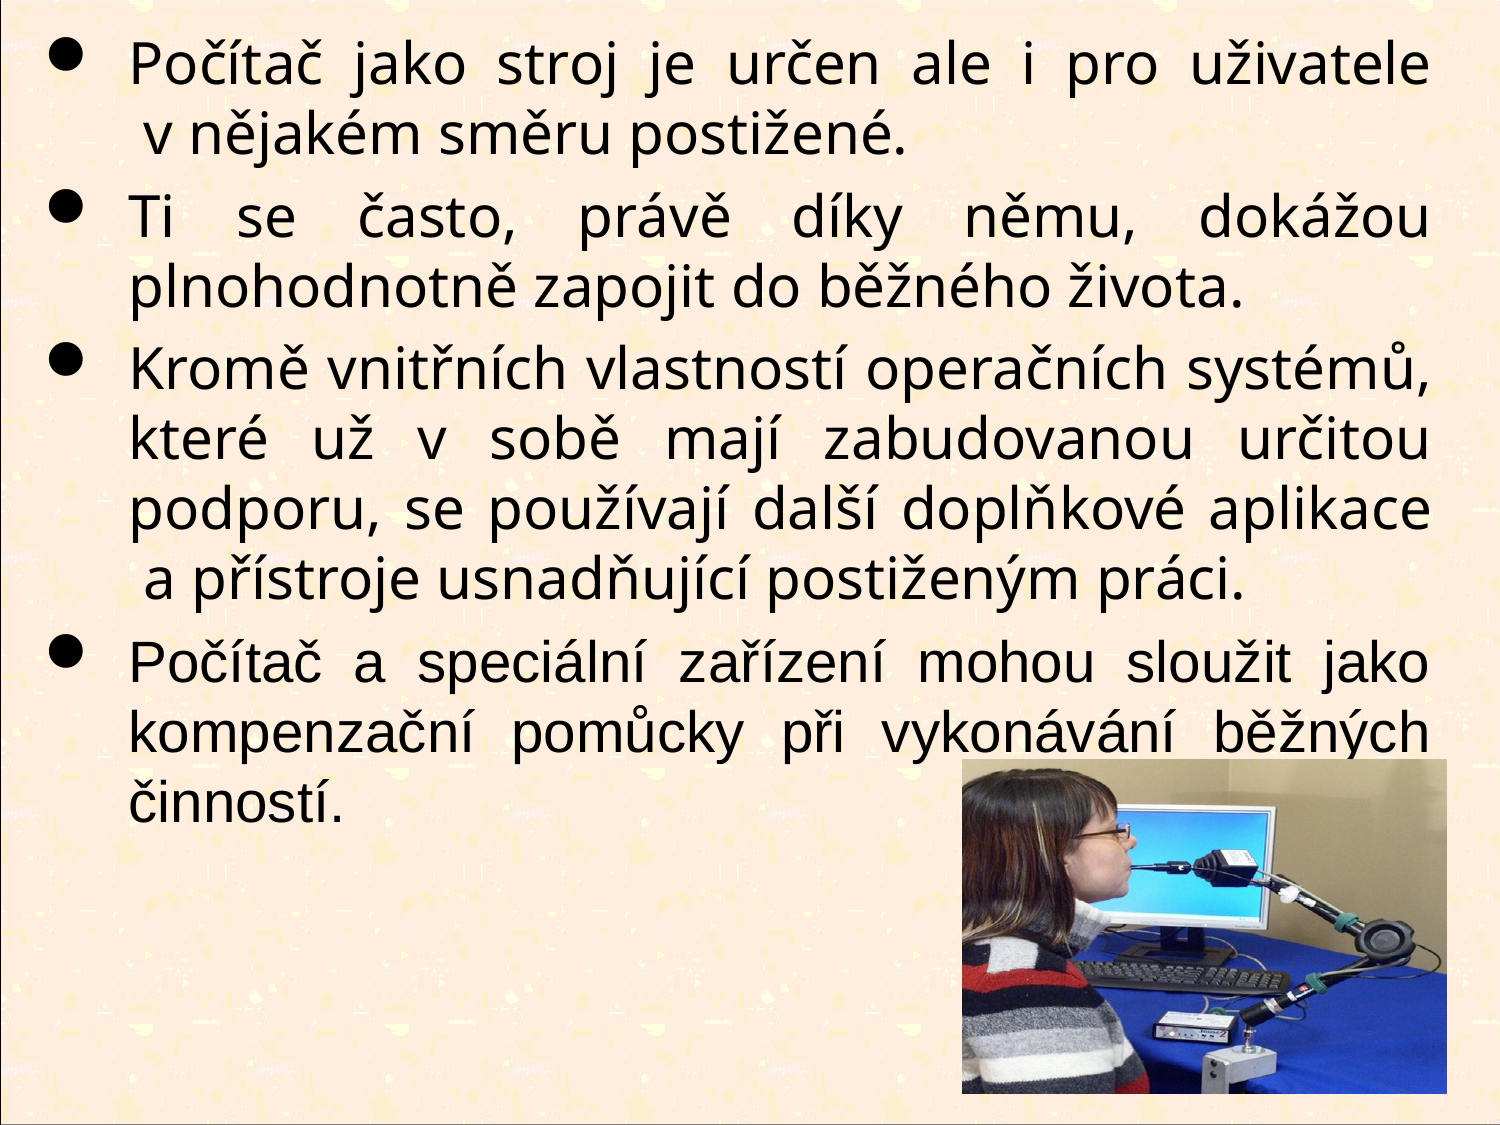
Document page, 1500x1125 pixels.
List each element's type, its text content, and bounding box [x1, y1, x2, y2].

picture [0, 0, 1500, 1125]
text_box Počítač jako stroj je určen ale i pro uživatele v nějakém směru postižené. Ti se často, právě díky němu, dokážou plnohodnotně zapojit do běžného života. Kromě vnitřních vlastností operačních systémů, které už v sobě mají zabudovanou určitou podporu, se používají další doplňkové aplikace a přístroje usnadňující postiženým práci. Počítač a speciální zařízení mohou sloužit jako kompenzační pomůcky při vykonávání běžných činností. [29, 19, 1447, 842]
